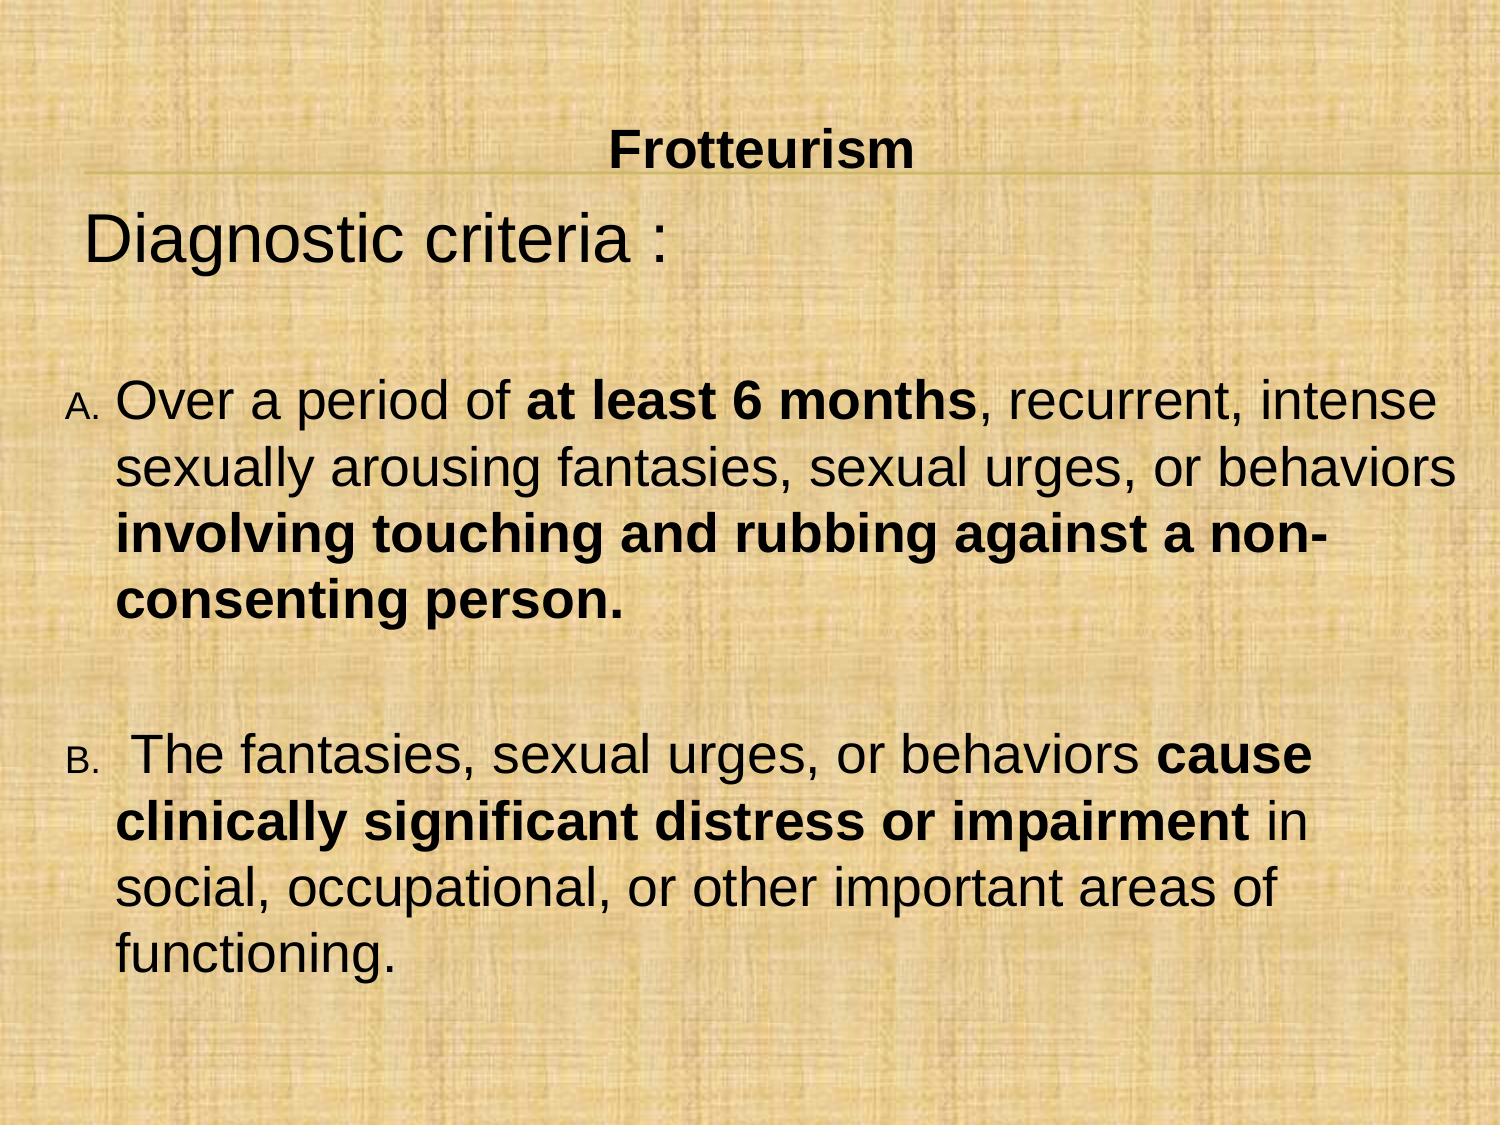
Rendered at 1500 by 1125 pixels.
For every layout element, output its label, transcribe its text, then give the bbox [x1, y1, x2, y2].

list Frotteurism Diagnostic criteria : Over a period of at least 6 months, recurrent, intense sexually arousing fantasies, sexual urges, or behaviors involving touching and rubbing against a non-consenting person. The fantasies, sexual urges, or behaviors cause clinically significant distress or impairment in social, occupational, or other important areas of functioning. [50, 105, 1475, 998]
picture [0, 0, 1500, 1125]
